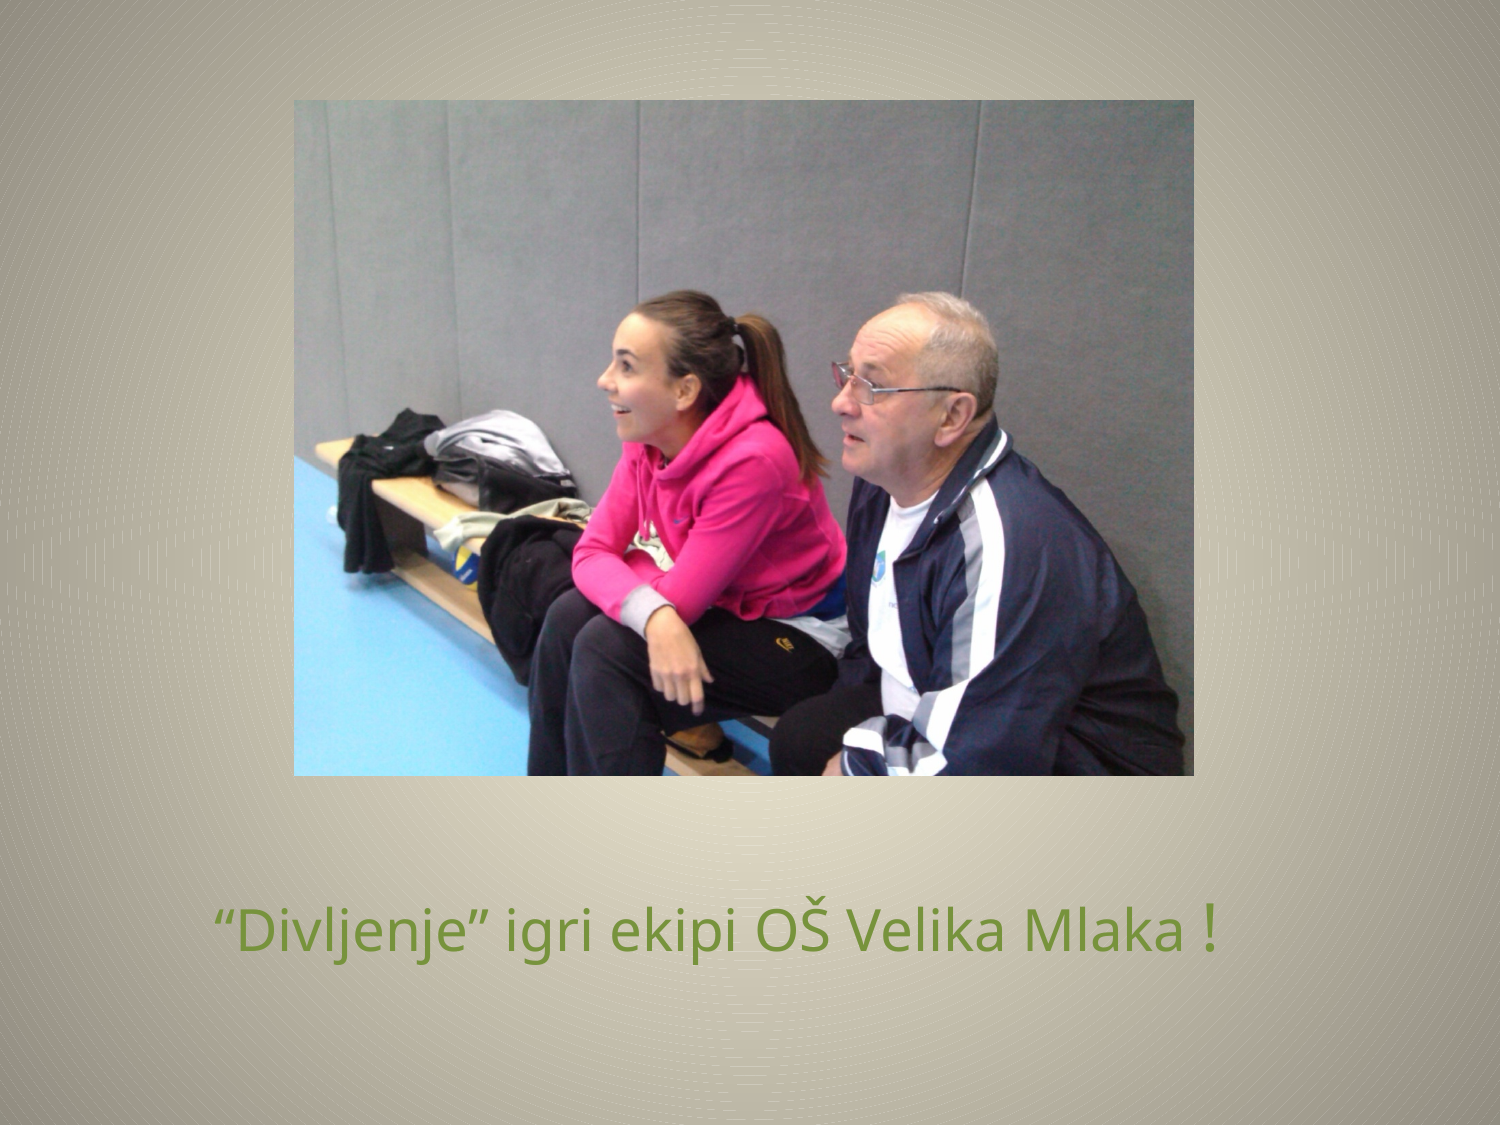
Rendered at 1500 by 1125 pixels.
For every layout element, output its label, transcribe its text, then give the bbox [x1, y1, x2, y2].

picture [293, 100, 1195, 776]
title “Divljenje” igri ekipi OŠ Velika Mlaka ! [199, 914, 1395, 973]
